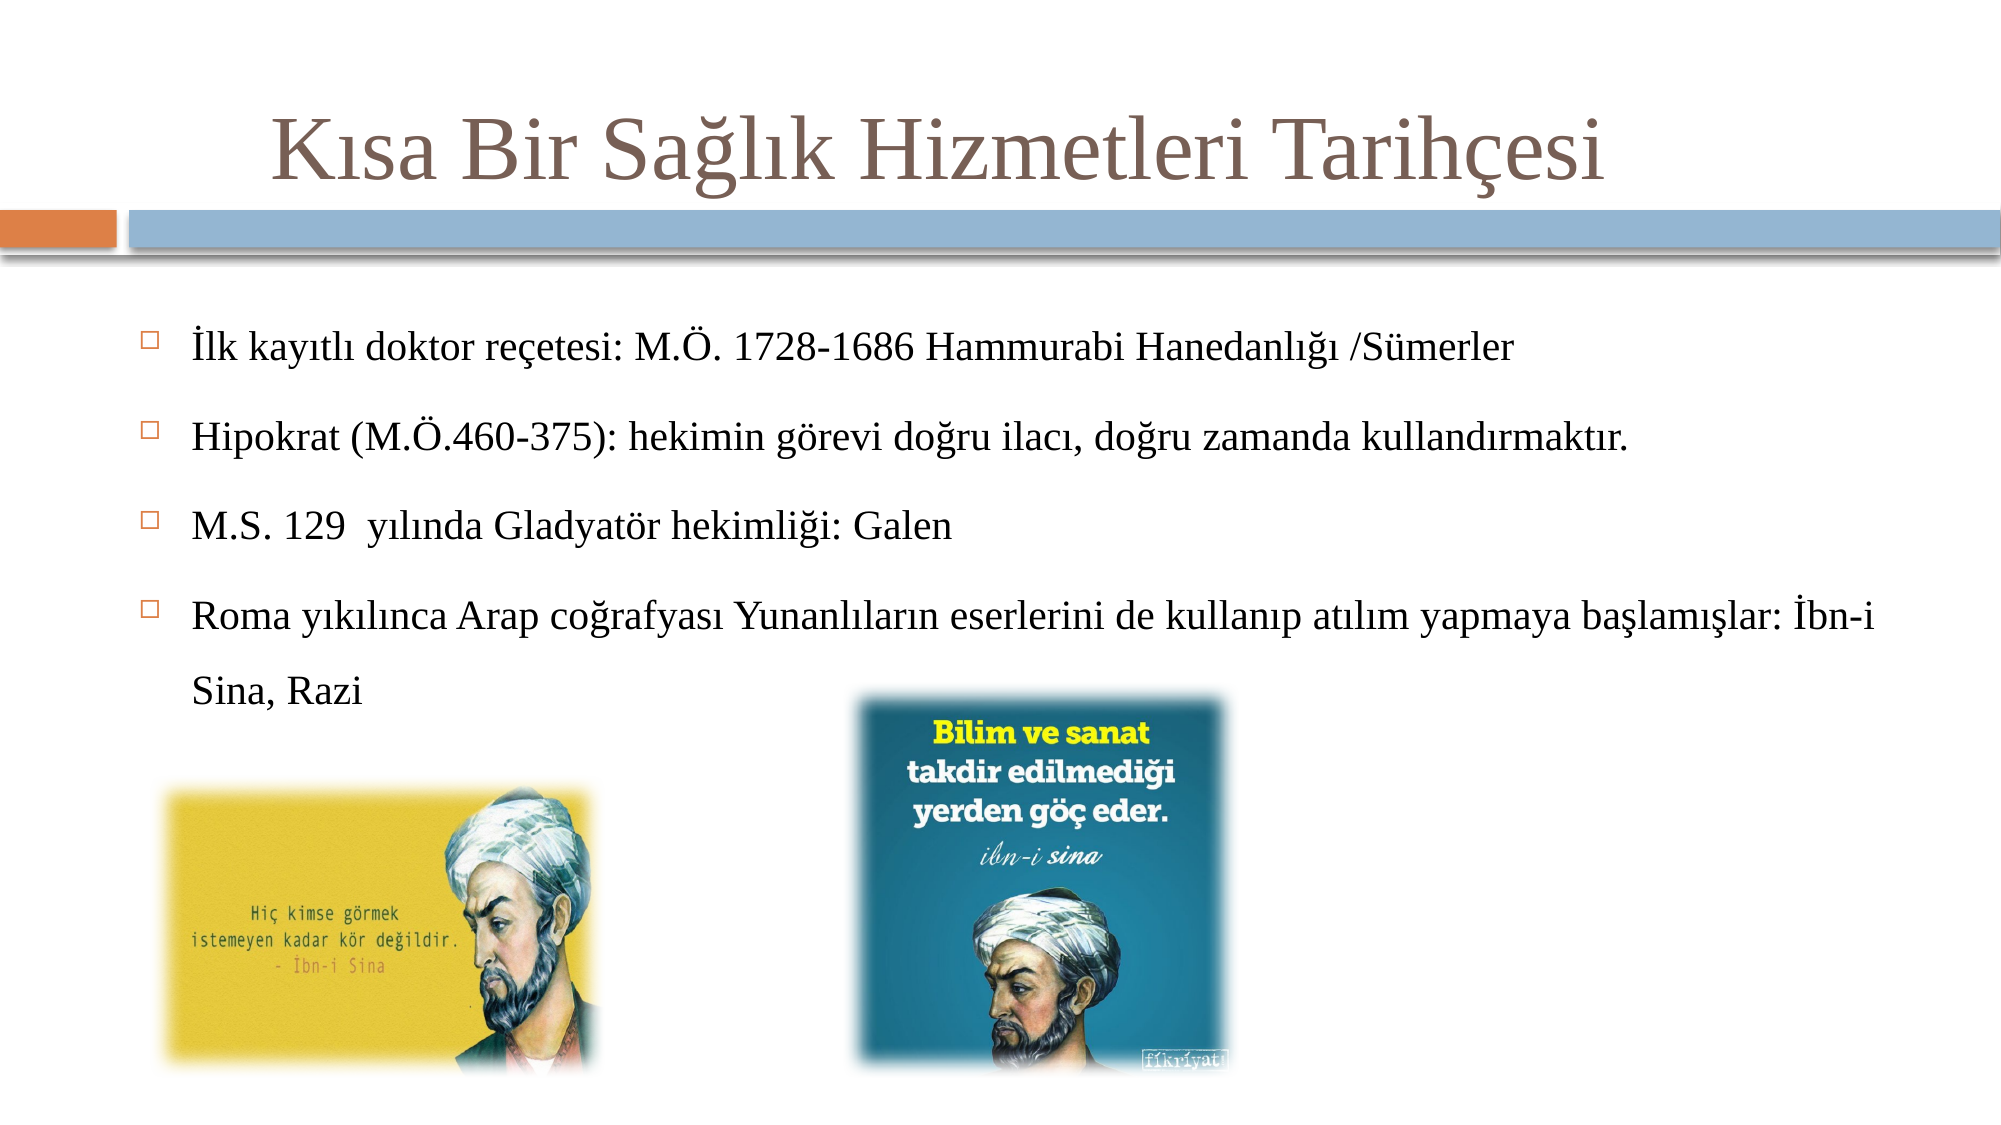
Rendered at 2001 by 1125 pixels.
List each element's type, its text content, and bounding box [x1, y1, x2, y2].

title Kısa Bir Sağlık Hizmetleri Tarihçesi [76, 33, 1802, 252]
list İlk kayıtlı doktor reçetesi: M.Ö. 1728-1686 Hammurabi Hanedanlığı /Sümerler Hipokrat (M.Ö.460-375): hekimin görevi doğru ilacı, doğru zamanda kullandırmaktır. M.S. 129 yılında Gladyatör hekimliği: Galen Roma yıkılınca Arap coğrafyası Yunanlıların eserlerini de kullanıp atılım yapmaya başlamışlar: İbn-i Sina, Razi [124, 286, 1912, 889]
picture [842, 681, 1240, 1080]
picture [149, 774, 606, 1079]
